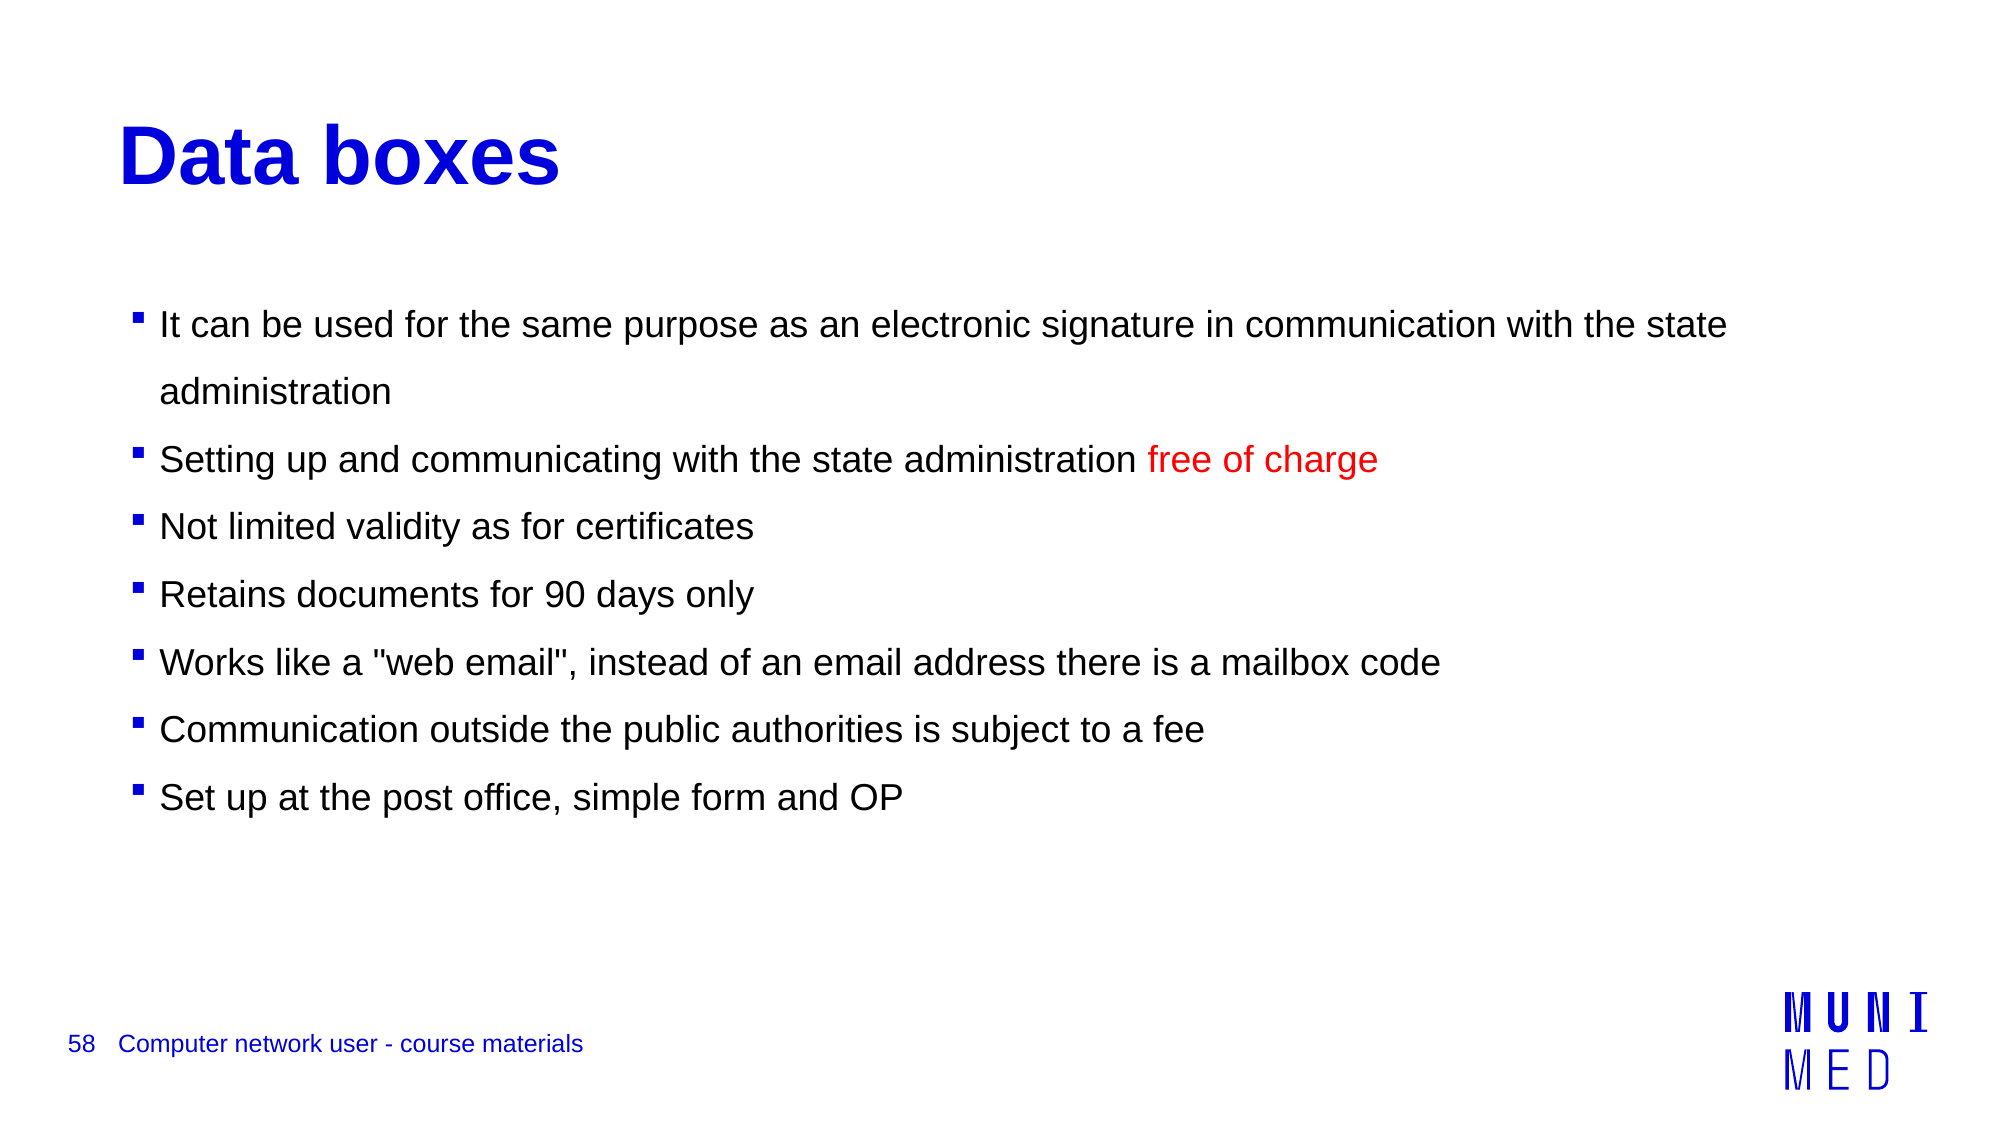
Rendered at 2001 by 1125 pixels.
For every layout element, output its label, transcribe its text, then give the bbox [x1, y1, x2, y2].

footer Computer network user - course materials [118, 1021, 1418, 1063]
list It can be used for the same purpose as an electronic signature in communication with the state administration Setting up and communicating with the state administration free of charge Not limited validity as for certificates Retains documents for 90 days only Works like a "web email", instead of an email address there is a mailbox code Communication outside the public authorities is subject to a fee Set up at the post office, simple form and OP [118, 277, 1883, 957]
title Data boxes [118, 118, 1883, 193]
slide_number 58 [67, 1021, 110, 1063]
